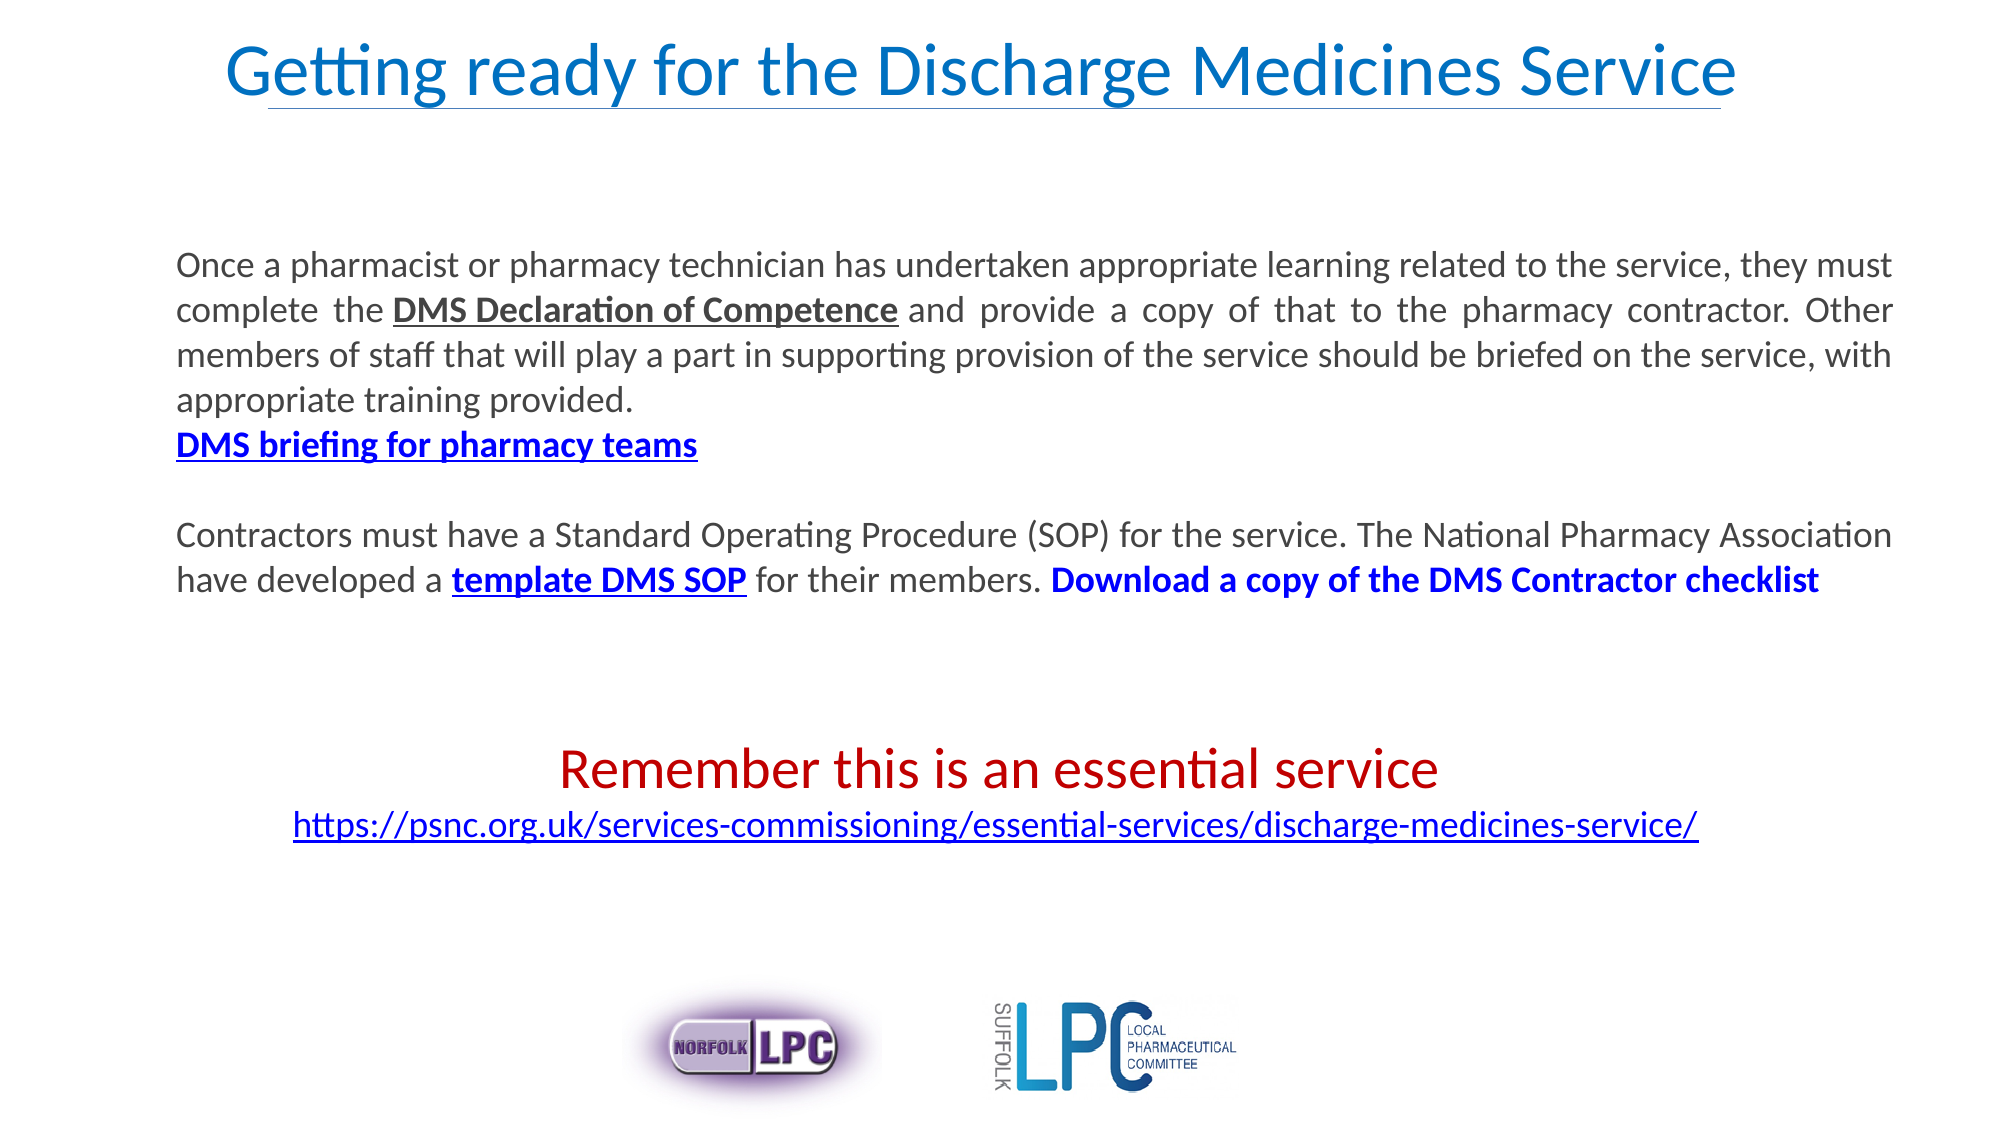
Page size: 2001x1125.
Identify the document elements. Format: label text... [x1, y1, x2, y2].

text_box Getting ready for the Discharge Medicines Service [82, 0, 1883, 160]
picture [621, 968, 882, 1125]
text_box Once a pharmacist or pharmacy technician has undertaken appropriate learning related to the service, they must complete the DMS Declaration of Competence and provide a copy of that to the pharmacy contractor. Other members of staff that will play a part in supporting provision of the service should be briefed on the service, with appropriate training provided. DMS briefing for pharmacy teams Contractors must have a Standard Operating Procedure (SOP) for the service. The National Pharmacy Association have developed a template DMS SOP for their members. Download a copy of the DMS Contractor checklist [161, 232, 1910, 608]
title Remember this is an essential service https://psnc.org.uk/services-commissioning/essential-services/discharge-medicines-service/ [99, 681, 1900, 914]
picture [981, 994, 1239, 1100]
